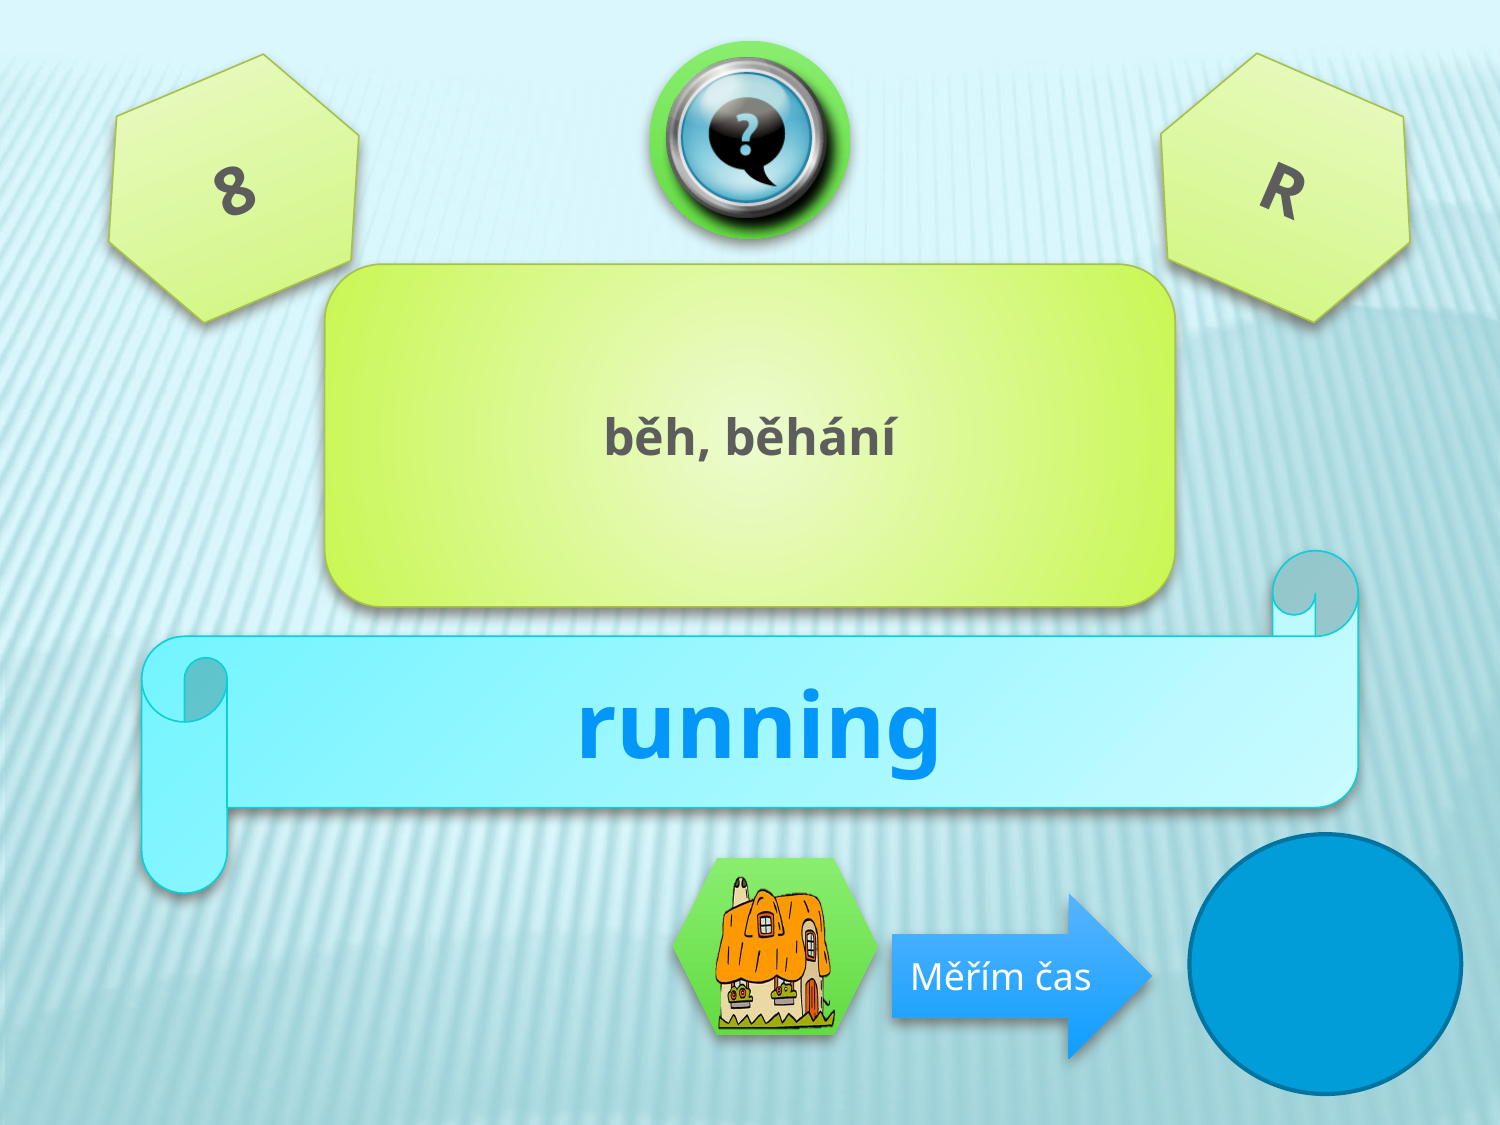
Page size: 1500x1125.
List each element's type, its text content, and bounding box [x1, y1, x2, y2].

text_box Měřím čas [891, 893, 1152, 1059]
text_box běh, běhání [323, 263, 1177, 608]
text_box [649, 40, 851, 242]
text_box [672, 857, 878, 1040]
text_box 8 [107, 53, 360, 324]
text_box R [1160, 52, 1411, 324]
text_box running [140, 549, 1360, 895]
text_box [1187, 832, 1464, 1097]
